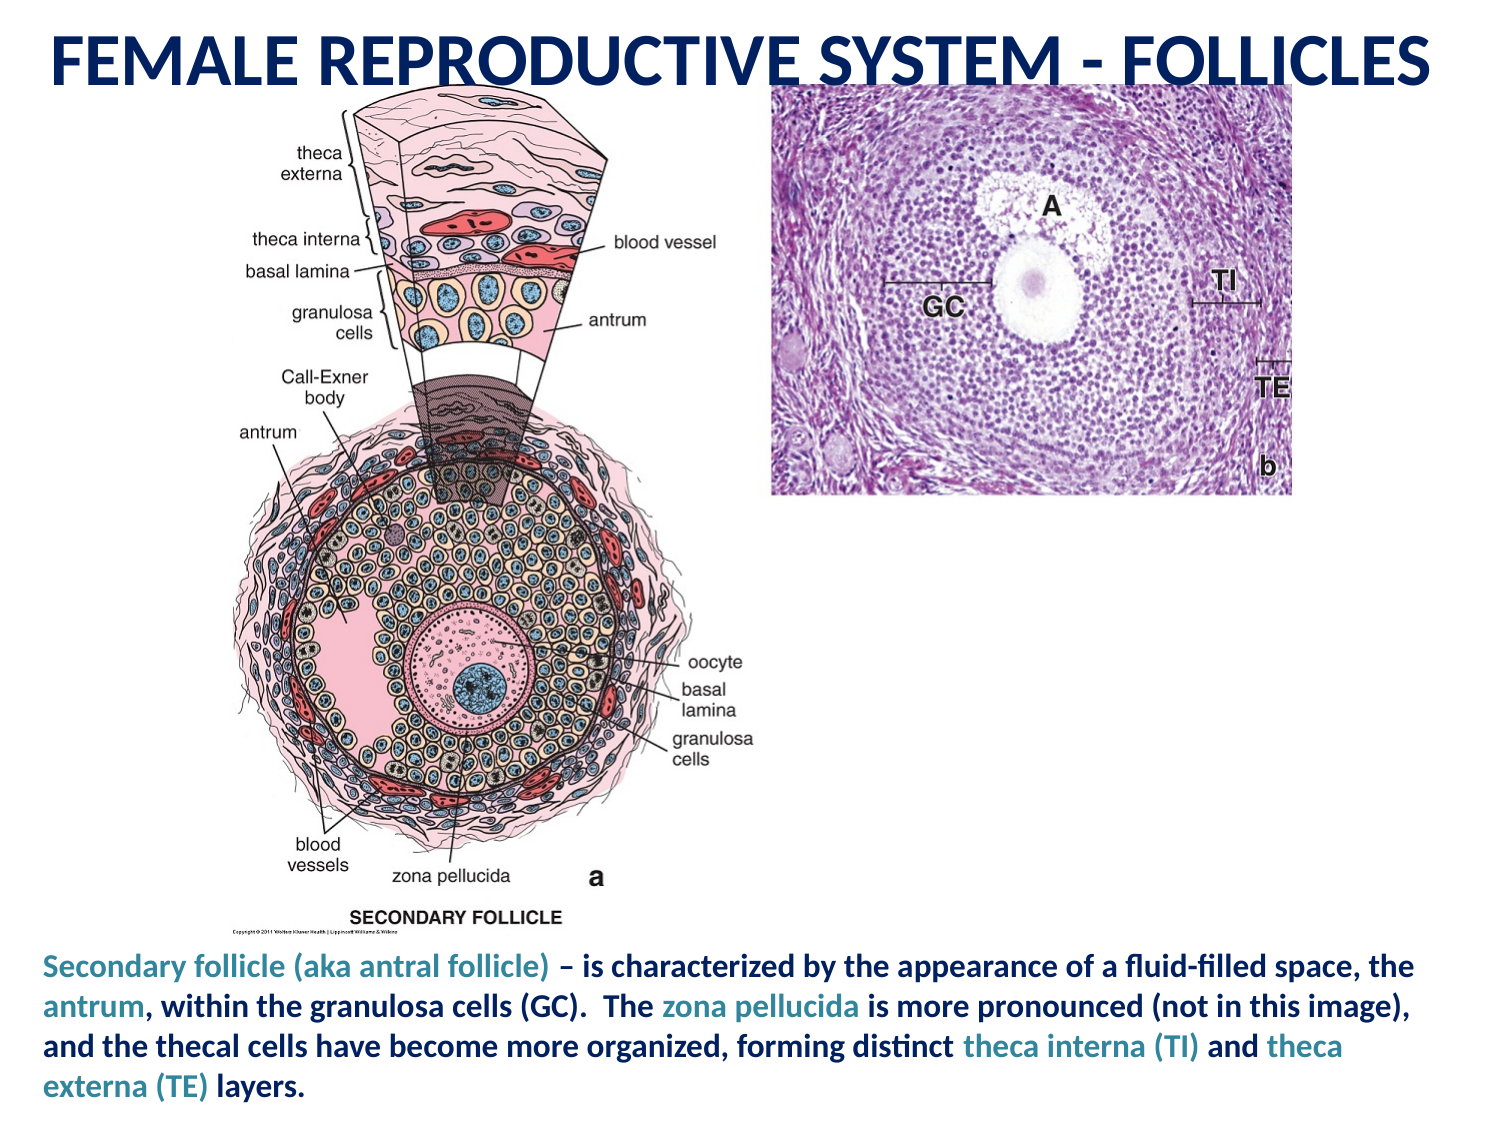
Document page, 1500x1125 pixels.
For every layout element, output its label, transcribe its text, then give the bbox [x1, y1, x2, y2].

text_box Secondary follicle (aka antral follicle) – is characterized by the appearance of a fluid-filled space, the antrum, within the granulosa cells (GC). The zona pellucida is more pronounced (not in this image), and the thecal cells have become more organized, forming distinct theca interna (TI) and theca externa (TE) layers. [28, 936, 1463, 1112]
text_box FEMALE REPRODUCTIVE SYSTEM - FOLLICLES [35, 3, 1465, 109]
picture [230, 81, 1295, 938]
